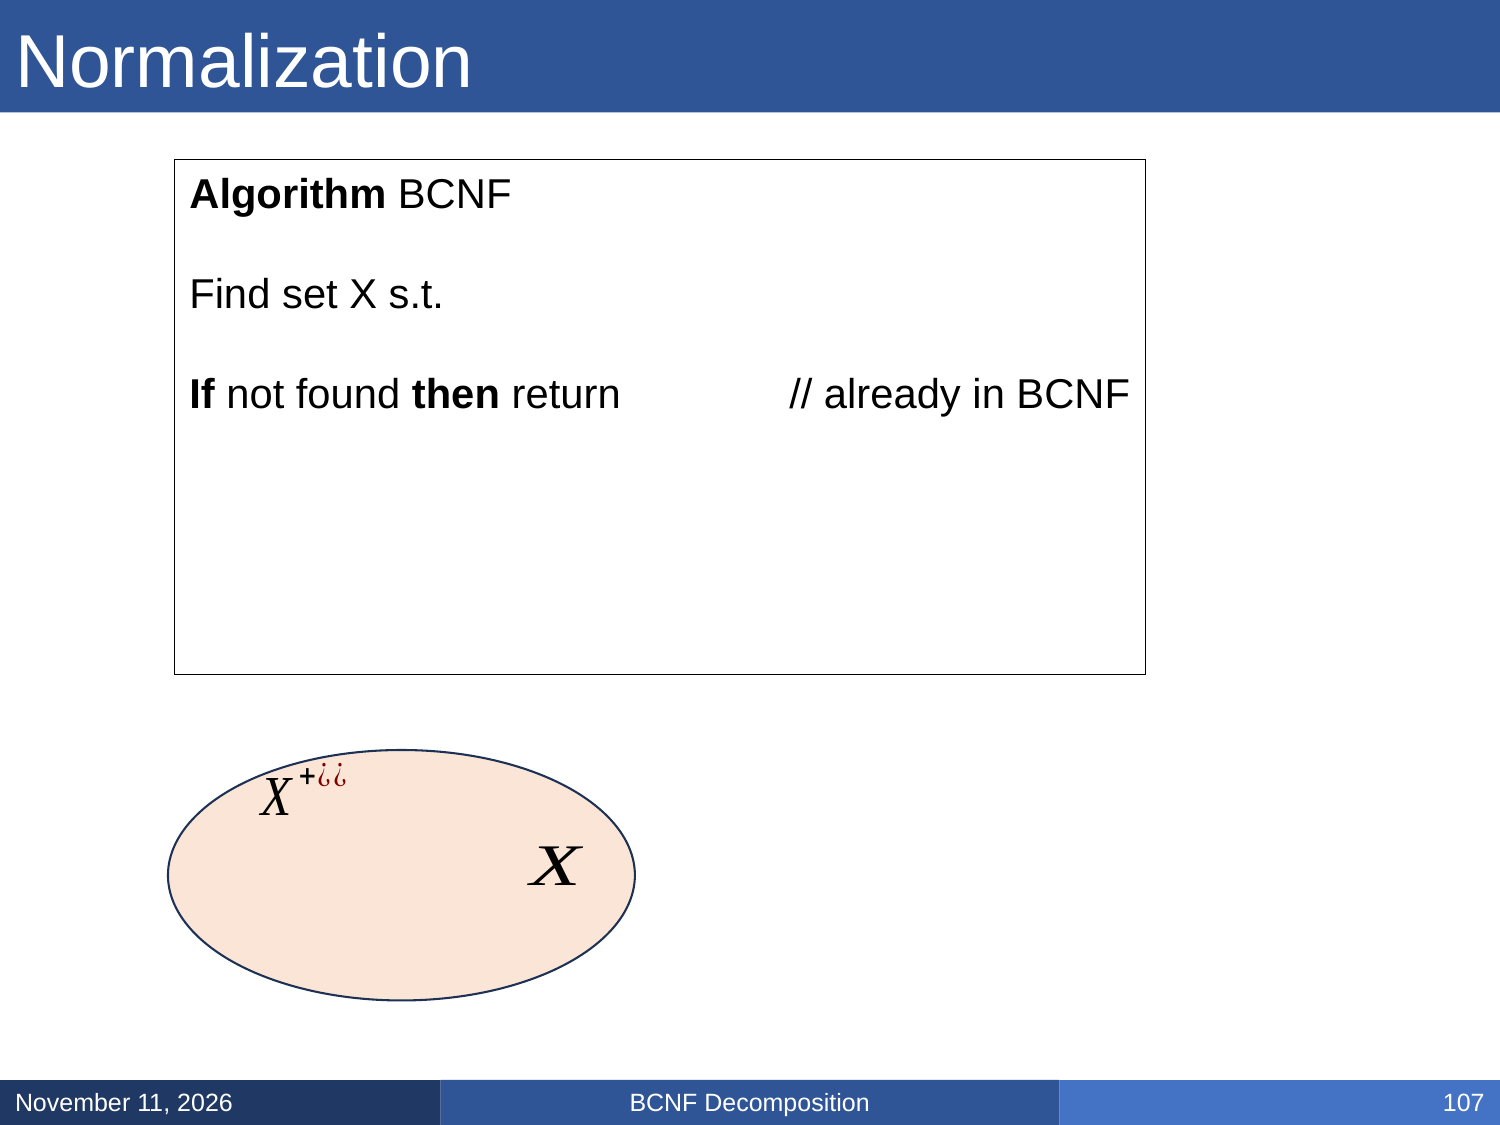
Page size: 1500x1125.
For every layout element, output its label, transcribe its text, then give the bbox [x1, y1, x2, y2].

slide_number 107 [1162, 1079, 1500, 1125]
footer BCNF Decomposition [496, 1079, 1004, 1125]
text_box [166, 748, 636, 1002]
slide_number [0, 1079, 338, 1125]
title Normalization [0, 0, 1500, 112]
